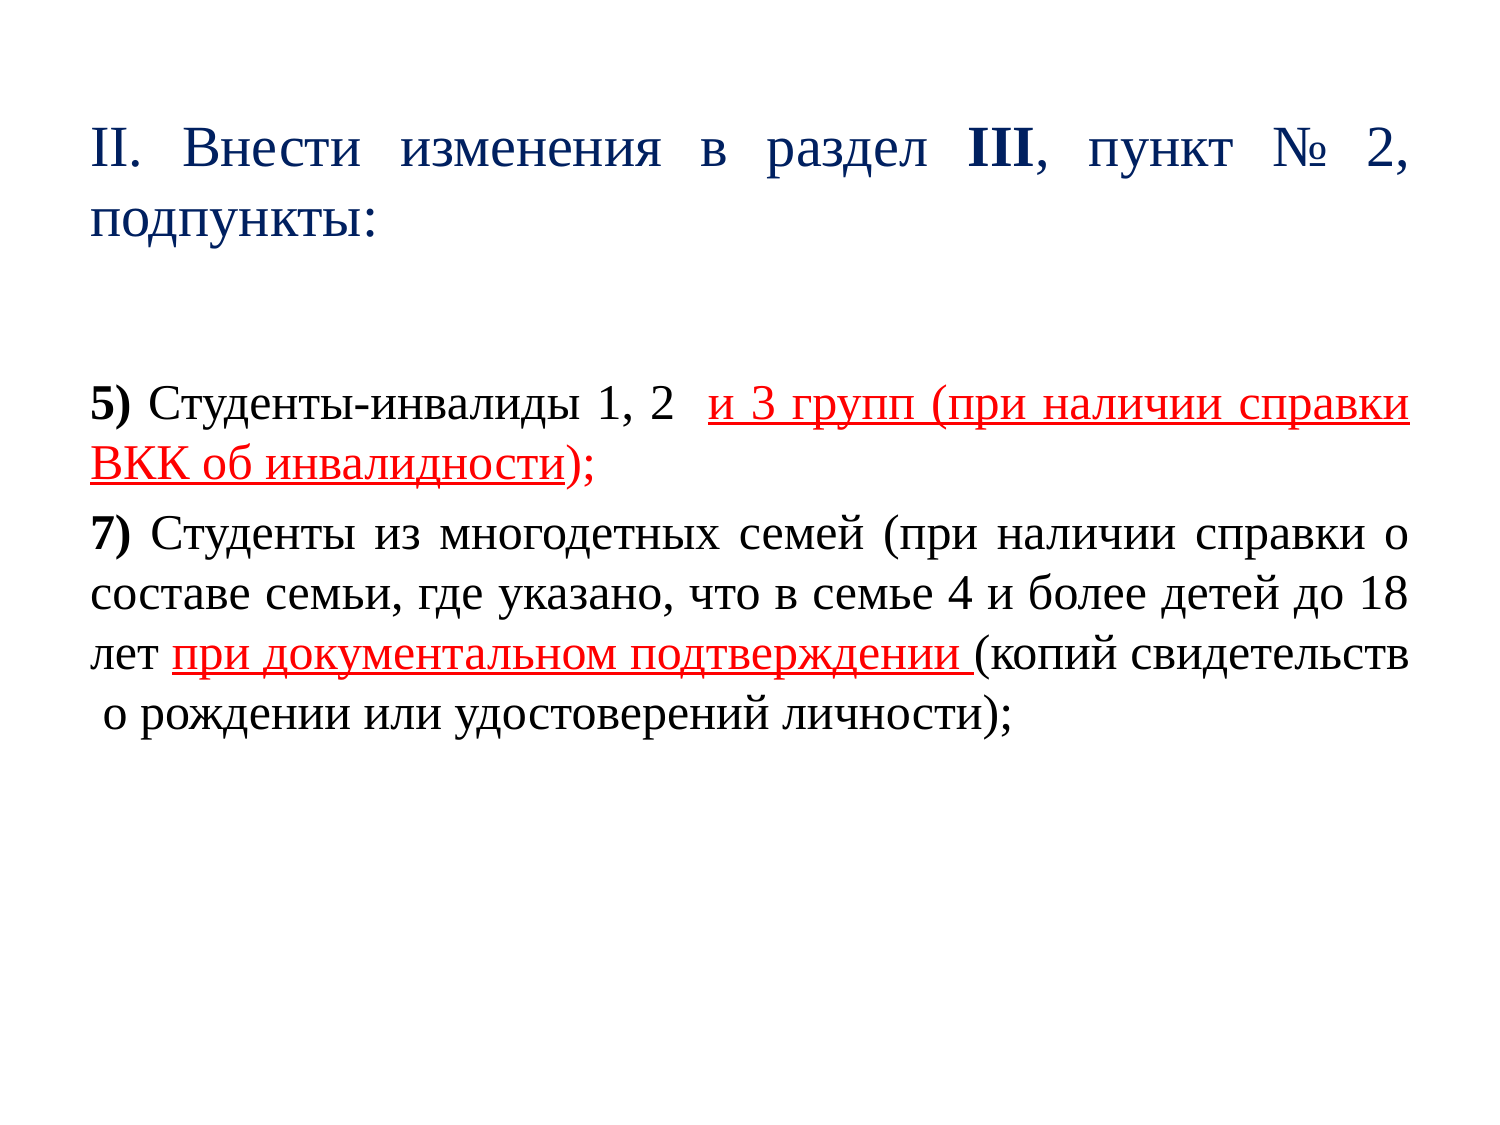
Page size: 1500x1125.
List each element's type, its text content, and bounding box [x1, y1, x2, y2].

title II. Внести изменения в раздел III, пункт № 2, подпункты: [75, 78, 1425, 279]
list 5) Студенты-инвалиды 1, 2 и 3 групп (при наличии справки ВКК об инвалидности); 7) Студенты из многодетных семей (при наличии справки о составе семьи, где указано, что в семье 4 и более детей до 18 лет при документальном подтверждении (копий свидетельств о рождении или удостоверений личности); [75, 361, 1425, 1059]
